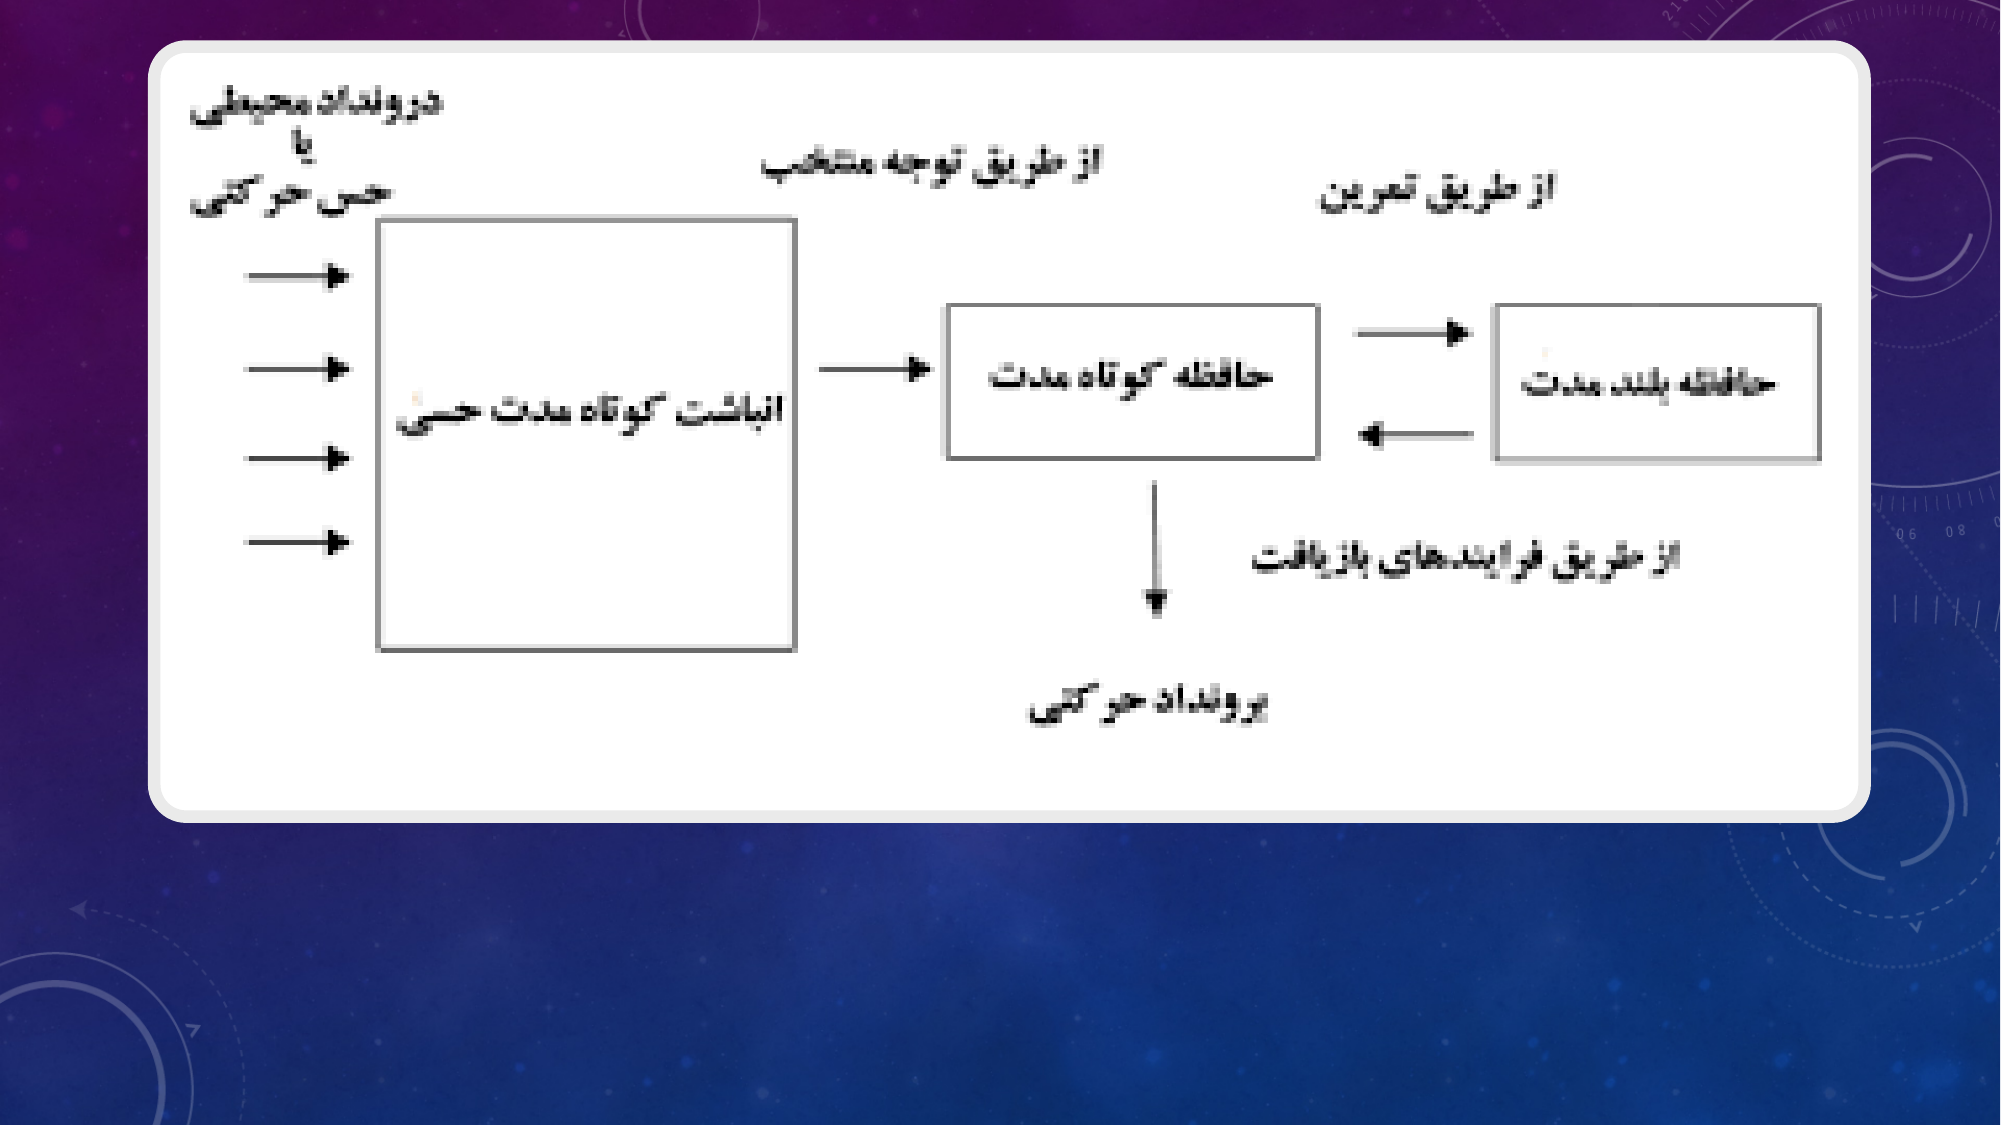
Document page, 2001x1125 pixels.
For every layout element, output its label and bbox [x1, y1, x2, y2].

list [153, 46, 1865, 817]
picture [0, 0, 2001, 1125]
